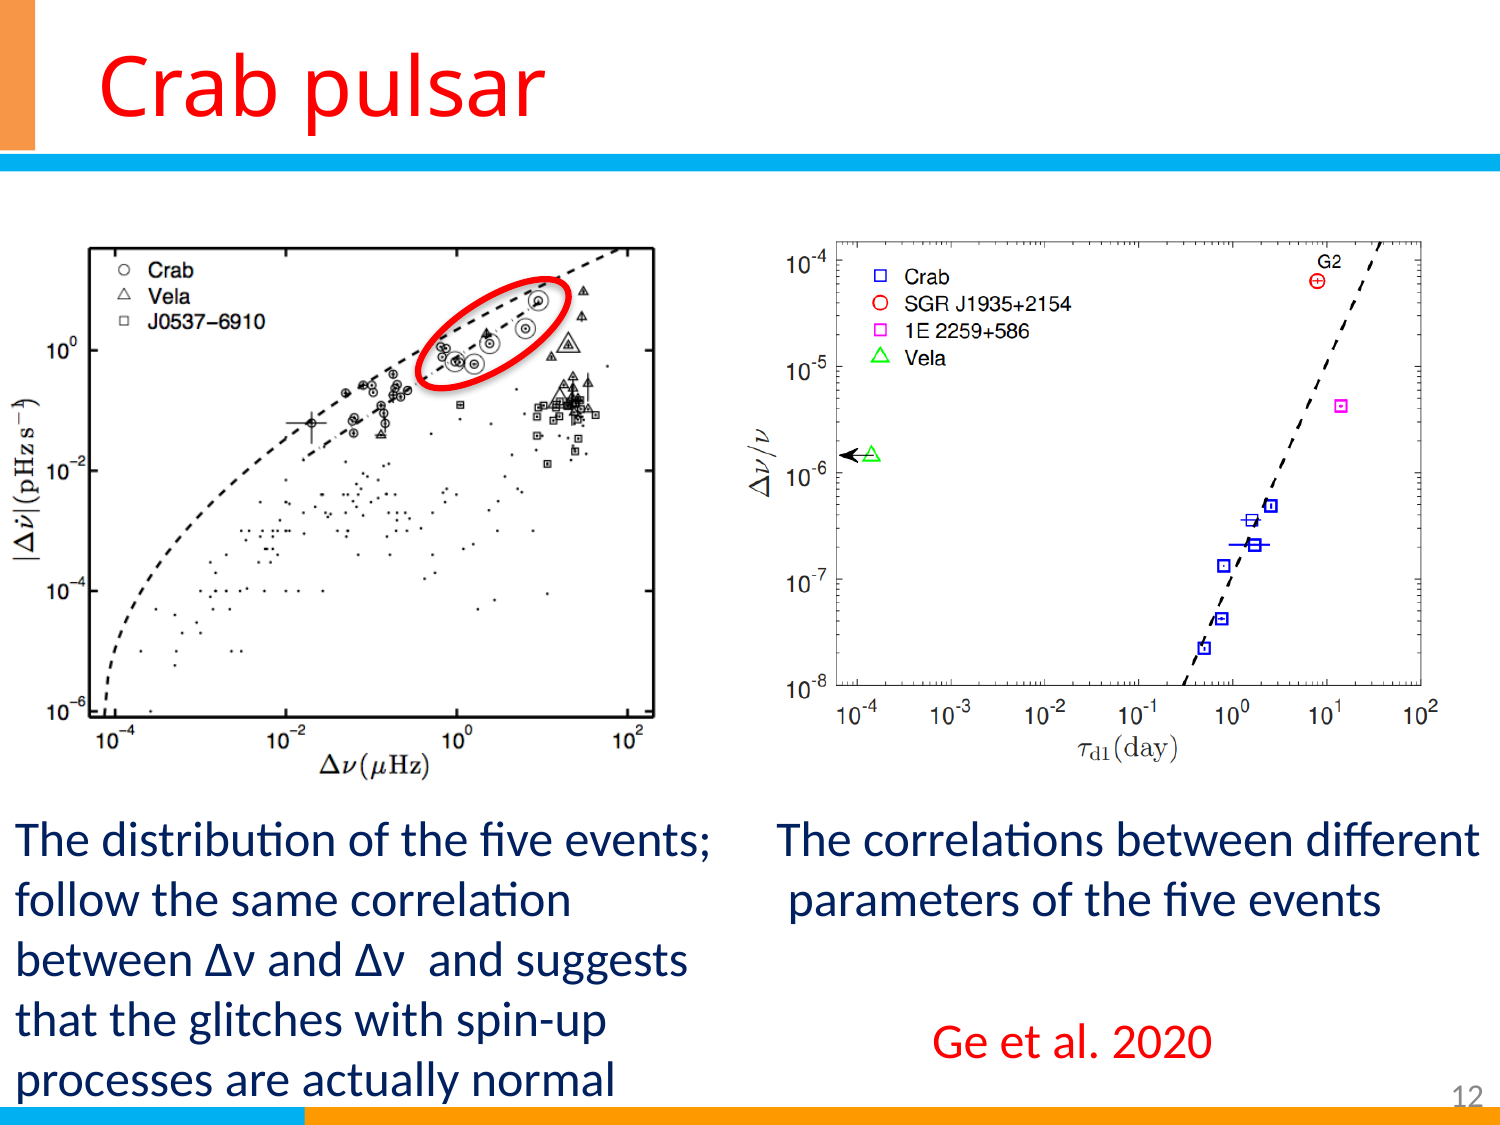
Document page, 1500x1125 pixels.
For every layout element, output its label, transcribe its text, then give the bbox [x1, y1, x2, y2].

picture [743, 231, 1450, 764]
slide_number 12 [1148, 1064, 1499, 1125]
text_box The distribution of the five events; follow the same correlation between Δν and Δν and suggests that the glitches with spin-up processes are actually normal [0, 798, 733, 1114]
text_box The correlations between different parameters of the five events [761, 798, 1500, 934]
title Crab pulsar [82, 23, 1407, 143]
picture [0, 231, 668, 785]
text_box Ge et al. 2020 [917, 1000, 1228, 1076]
